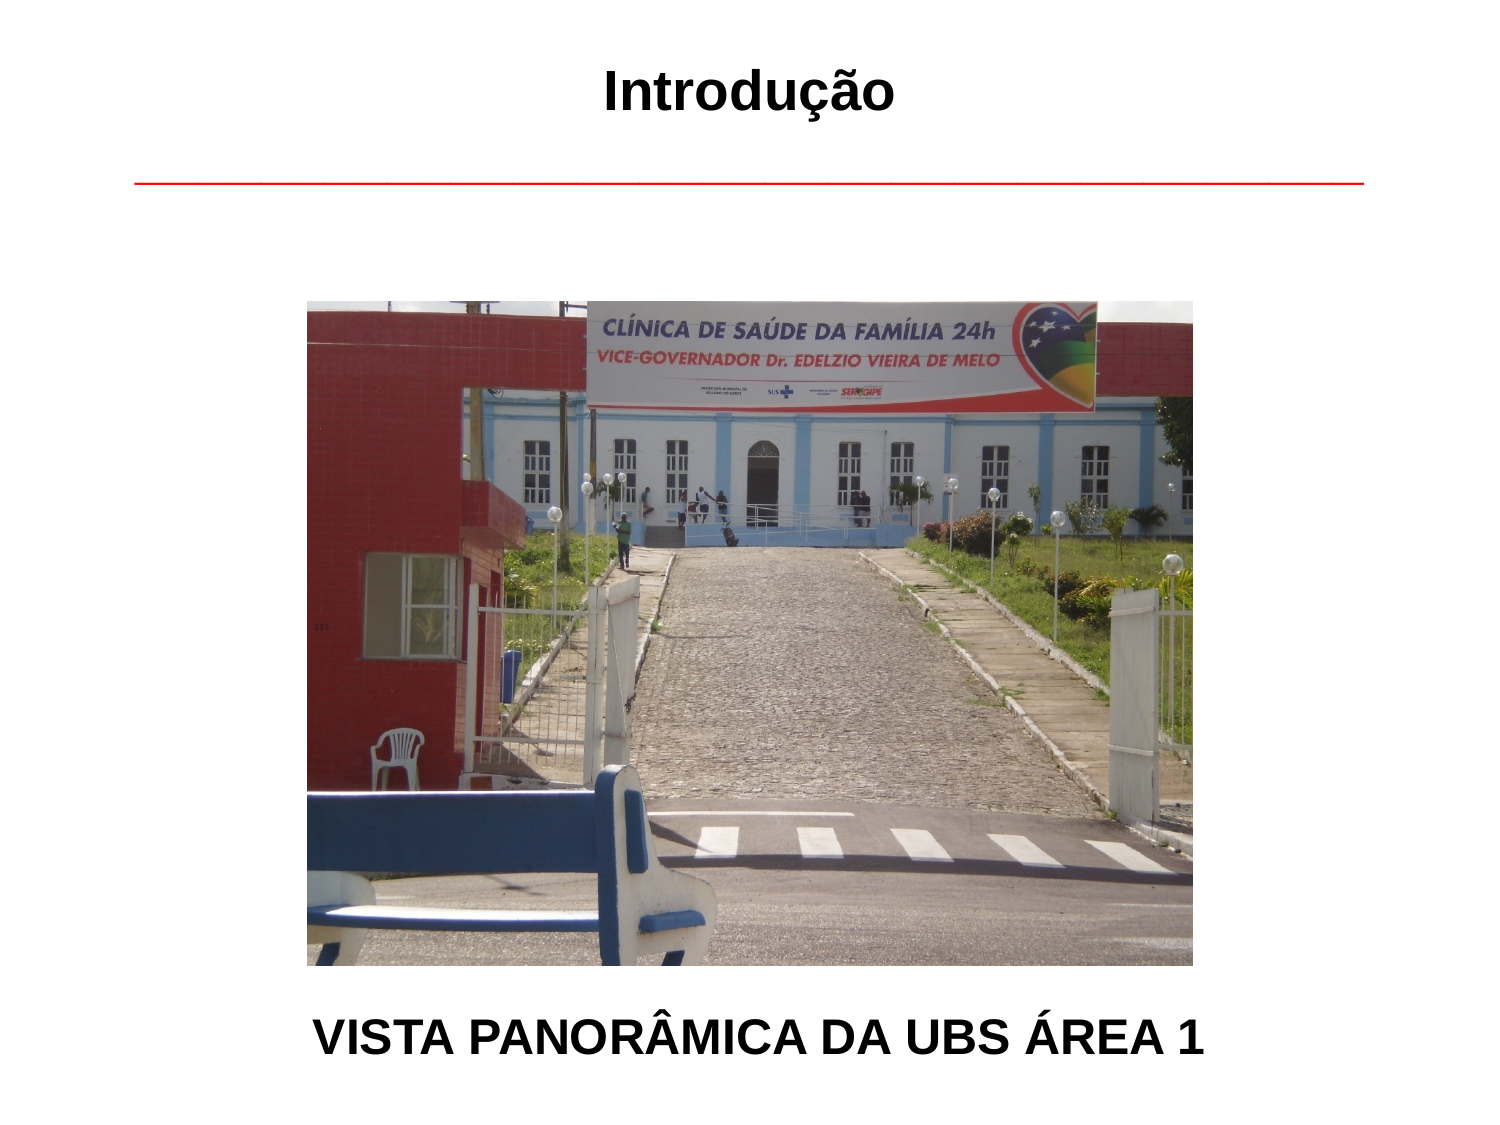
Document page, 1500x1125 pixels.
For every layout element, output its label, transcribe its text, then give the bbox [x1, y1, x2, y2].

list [306, 301, 1194, 966]
title Introdução _______________________________________ [75, 45, 1425, 200]
text_box VISTA PANORÂMICA DA UBS ÁREA 1 [298, 937, 1221, 1073]
